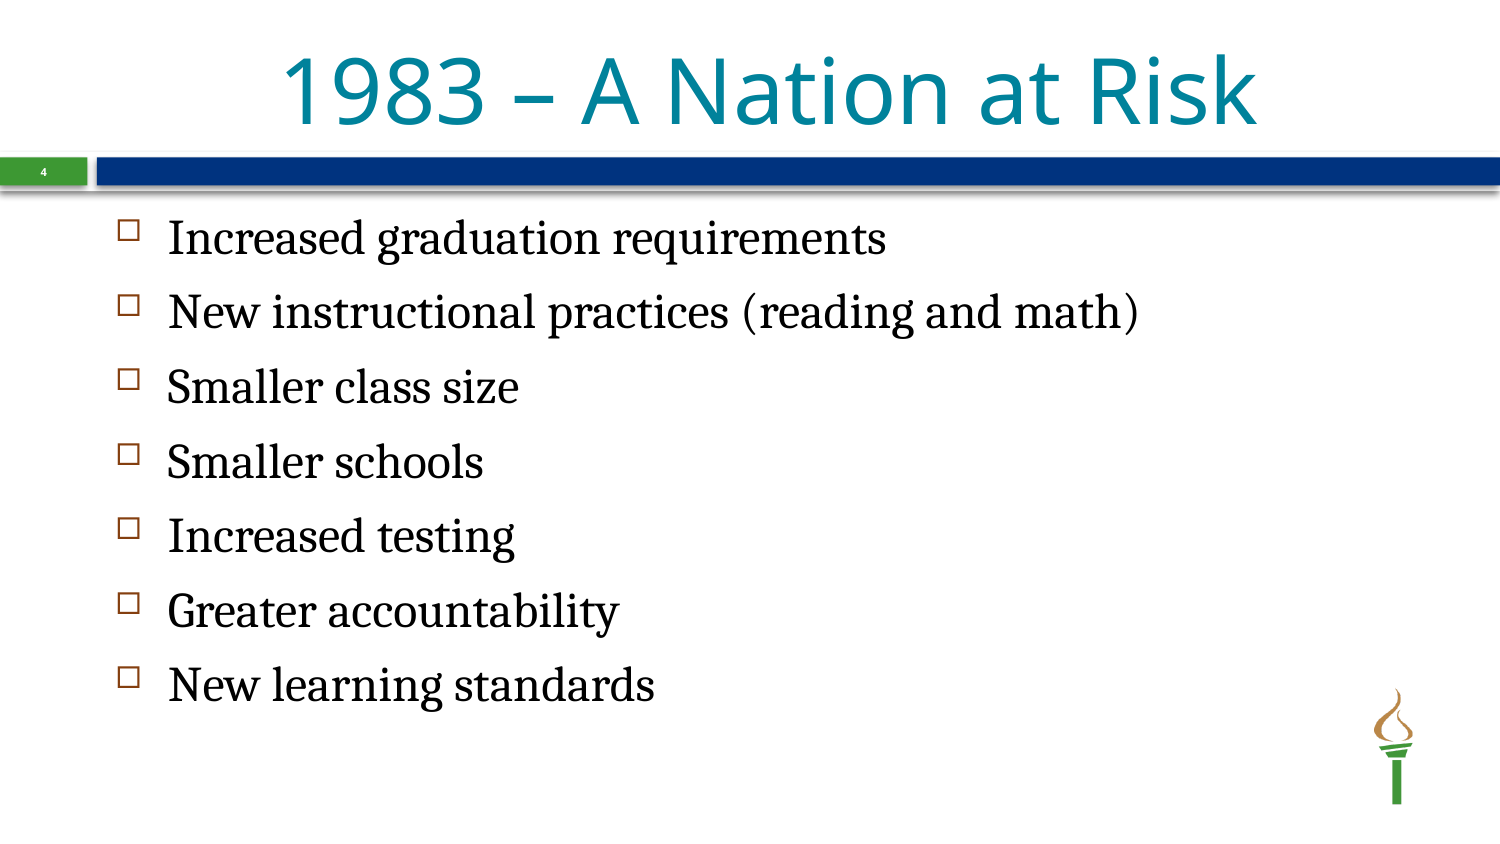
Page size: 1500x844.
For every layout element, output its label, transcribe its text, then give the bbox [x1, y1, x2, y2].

picture [1374, 769, 1417, 807]
list Increased graduation requirements New instructional practices (reading and math) Smaller class size Smaller schools Increased testing Greater accountability New learning standards [100, 196, 1439, 769]
title 1983 – A Nation at Risk [100, 27, 1439, 151]
slide_number 4 [0, 157, 88, 188]
